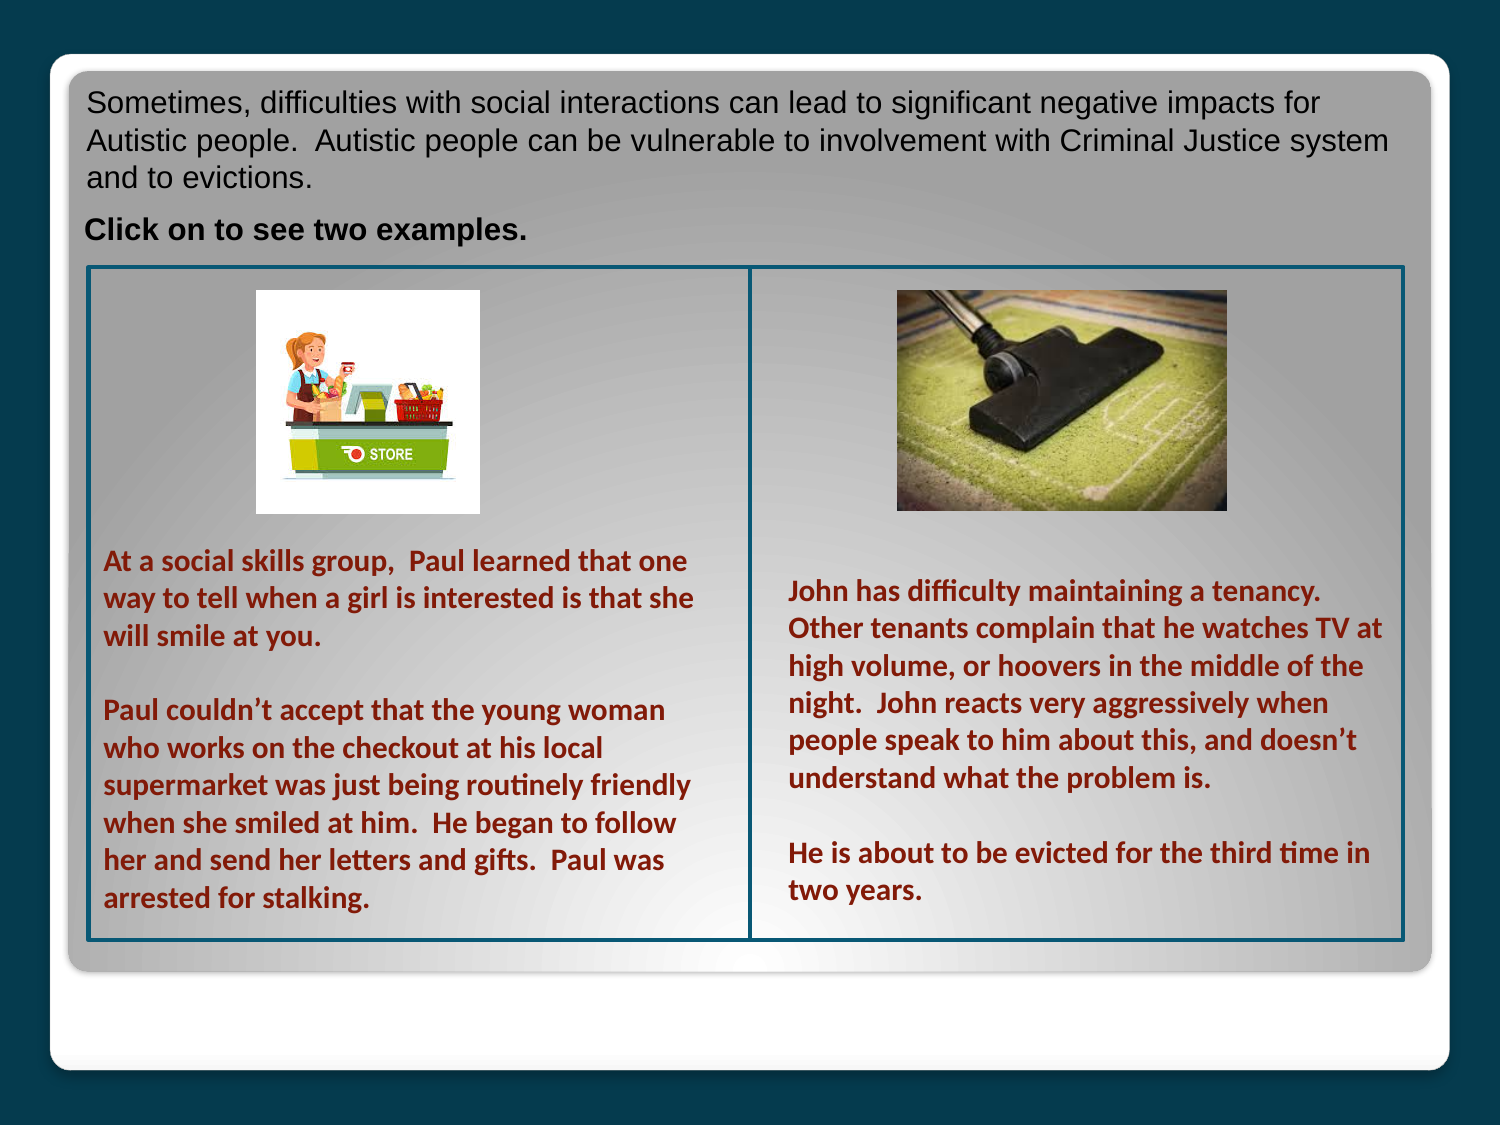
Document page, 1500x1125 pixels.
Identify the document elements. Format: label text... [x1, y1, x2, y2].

text_box Click on to see two examples. [69, 201, 879, 255]
picture [256, 290, 480, 514]
text_box [86, 265, 748, 942]
text_box At a social skills group, Paul learned that one way to tell when a girl is interested is that she will smile at you. Paul couldn’t accept that the young woman who works on the checkout at his local supermarket was just being routinely friendly when she smiled at him. He began to follow her and send her letters and gifts. Paul was arrested for stalking. [88, 532, 727, 922]
text_box Sometimes, difficulties with social interactions can lead to significant negative impacts for Autistic people. Autistic people can be vulnerable to involvement with Criminal Justice system and to evictions. [71, 75, 1429, 203]
picture [897, 290, 1228, 511]
text_box [748, 265, 1405, 942]
text_box John has difficulty maintaining a tenancy. Other tenants complain that he watches TV at high volume, or hoovers in the middle of the night. John reacts very aggressively when people speak to him about this, and doesn’t understand what the problem is. He is about to be evicted for the third time in two years. [773, 562, 1404, 915]
